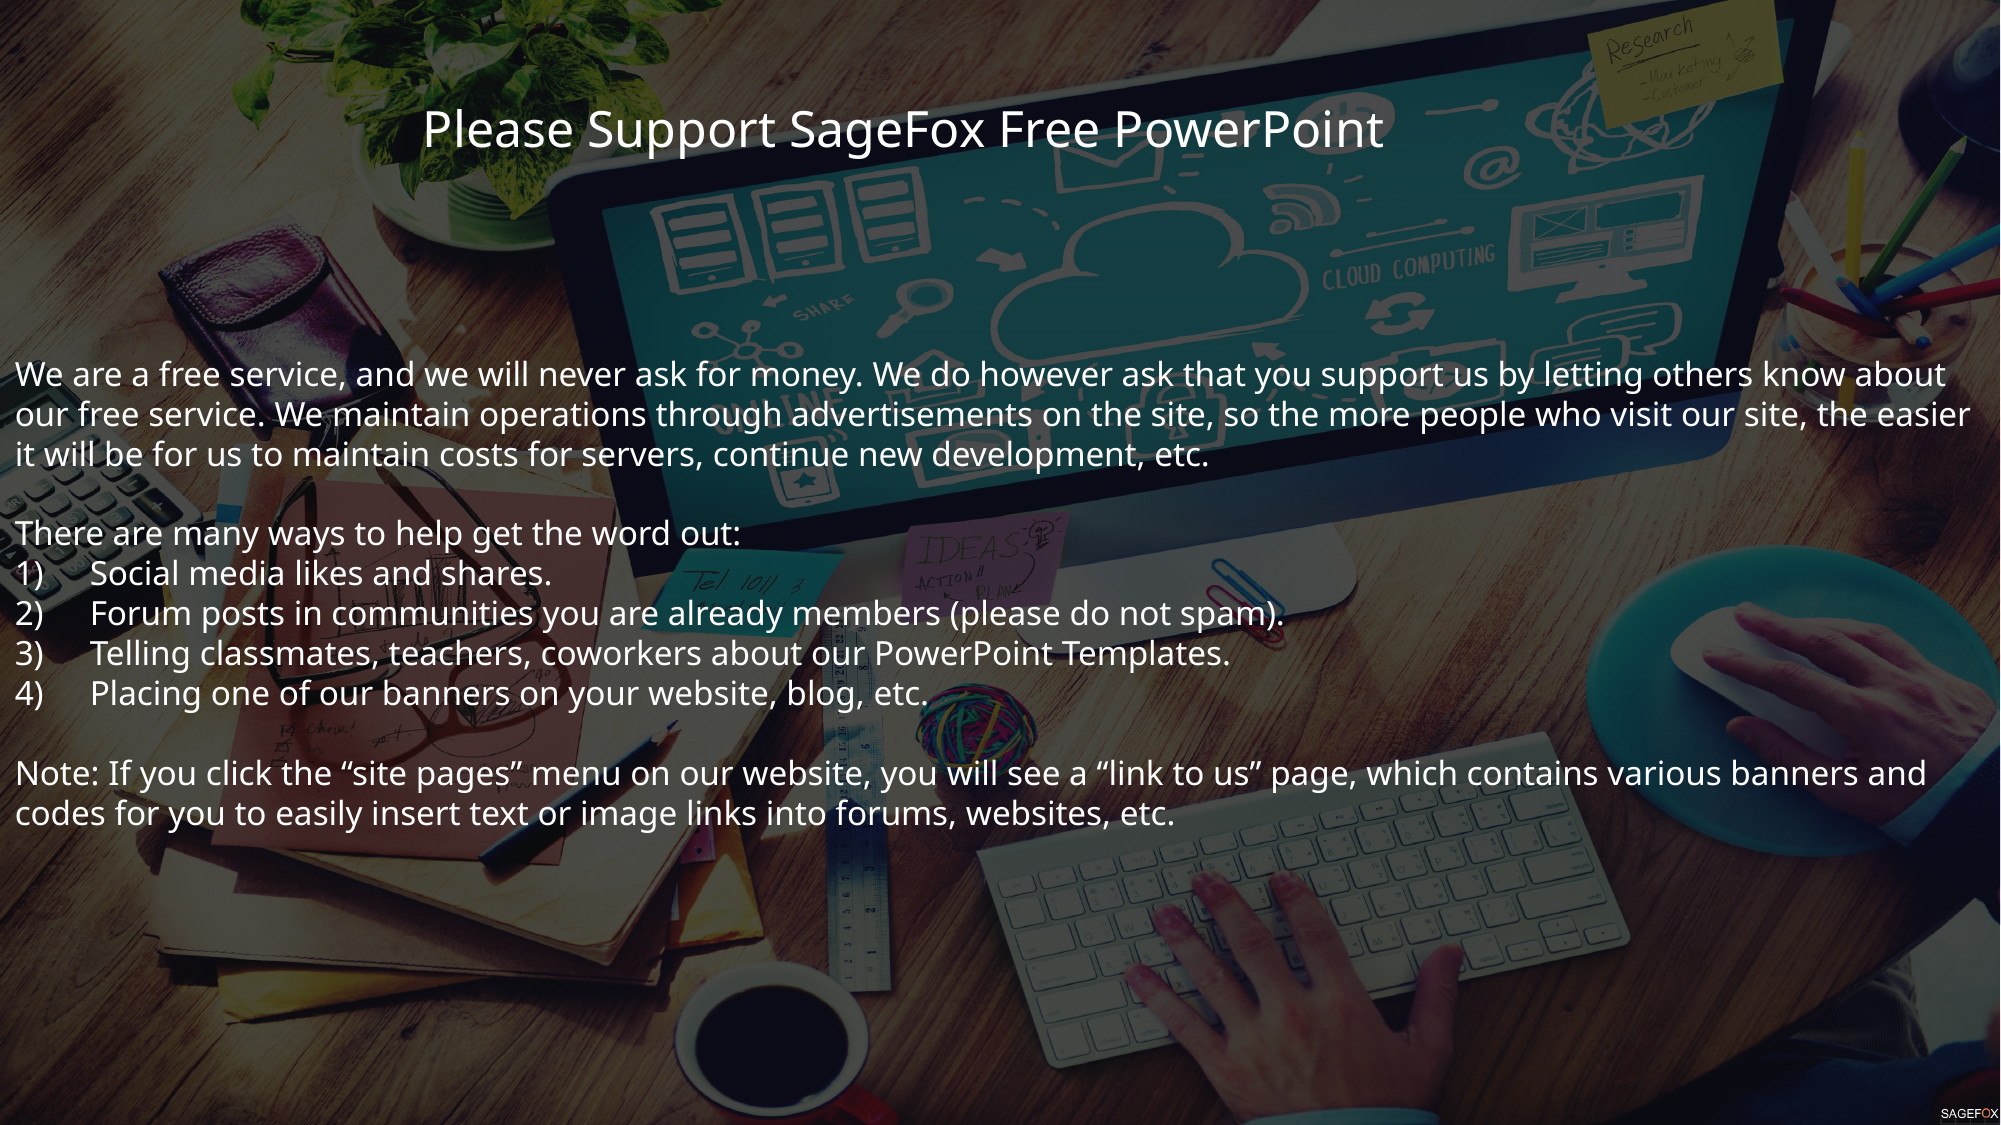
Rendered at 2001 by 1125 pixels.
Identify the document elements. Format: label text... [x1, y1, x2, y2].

text_box We are a free service, and we will never ask for money. We do however ask that you support us by letting others know about our free service. We maintain operations through advertisements on the site, so the more people who visit our site, the easier it will be for us to maintain costs for servers, continue new development, etc. There are many ways to help get the word out: Social media likes and shares. Forum posts in communities you are already members (please do not spam). Telling classmates, teachers, coworkers about our PowerPoint Templates. Placing one of our banners on your website, blog, etc. Note: If you click the “site pages” menu on our website, you will see a “link to us” page, which contains various banners and codes for you to easily insert text or image links into forums, websites, etc. [0, 0, 2000, 1125]
title Please Support SageFox Free PowerPoint [363, 72, 1444, 190]
